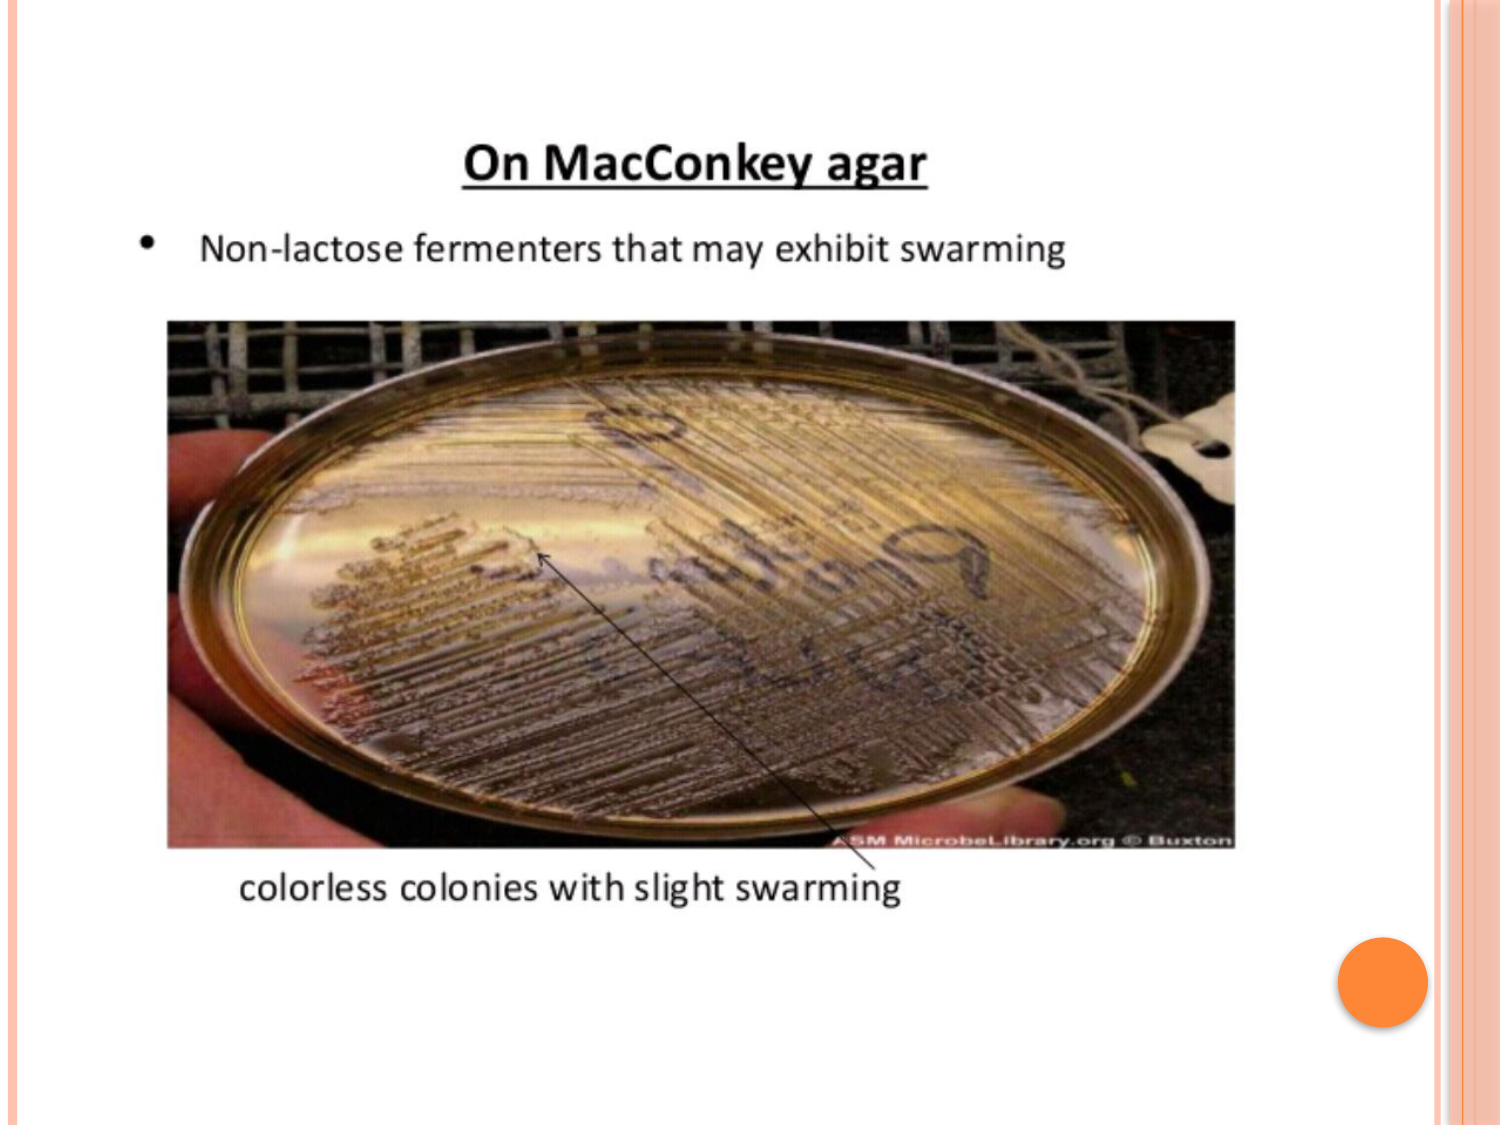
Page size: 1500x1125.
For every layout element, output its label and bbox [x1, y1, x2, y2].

list [61, 90, 1329, 1035]
